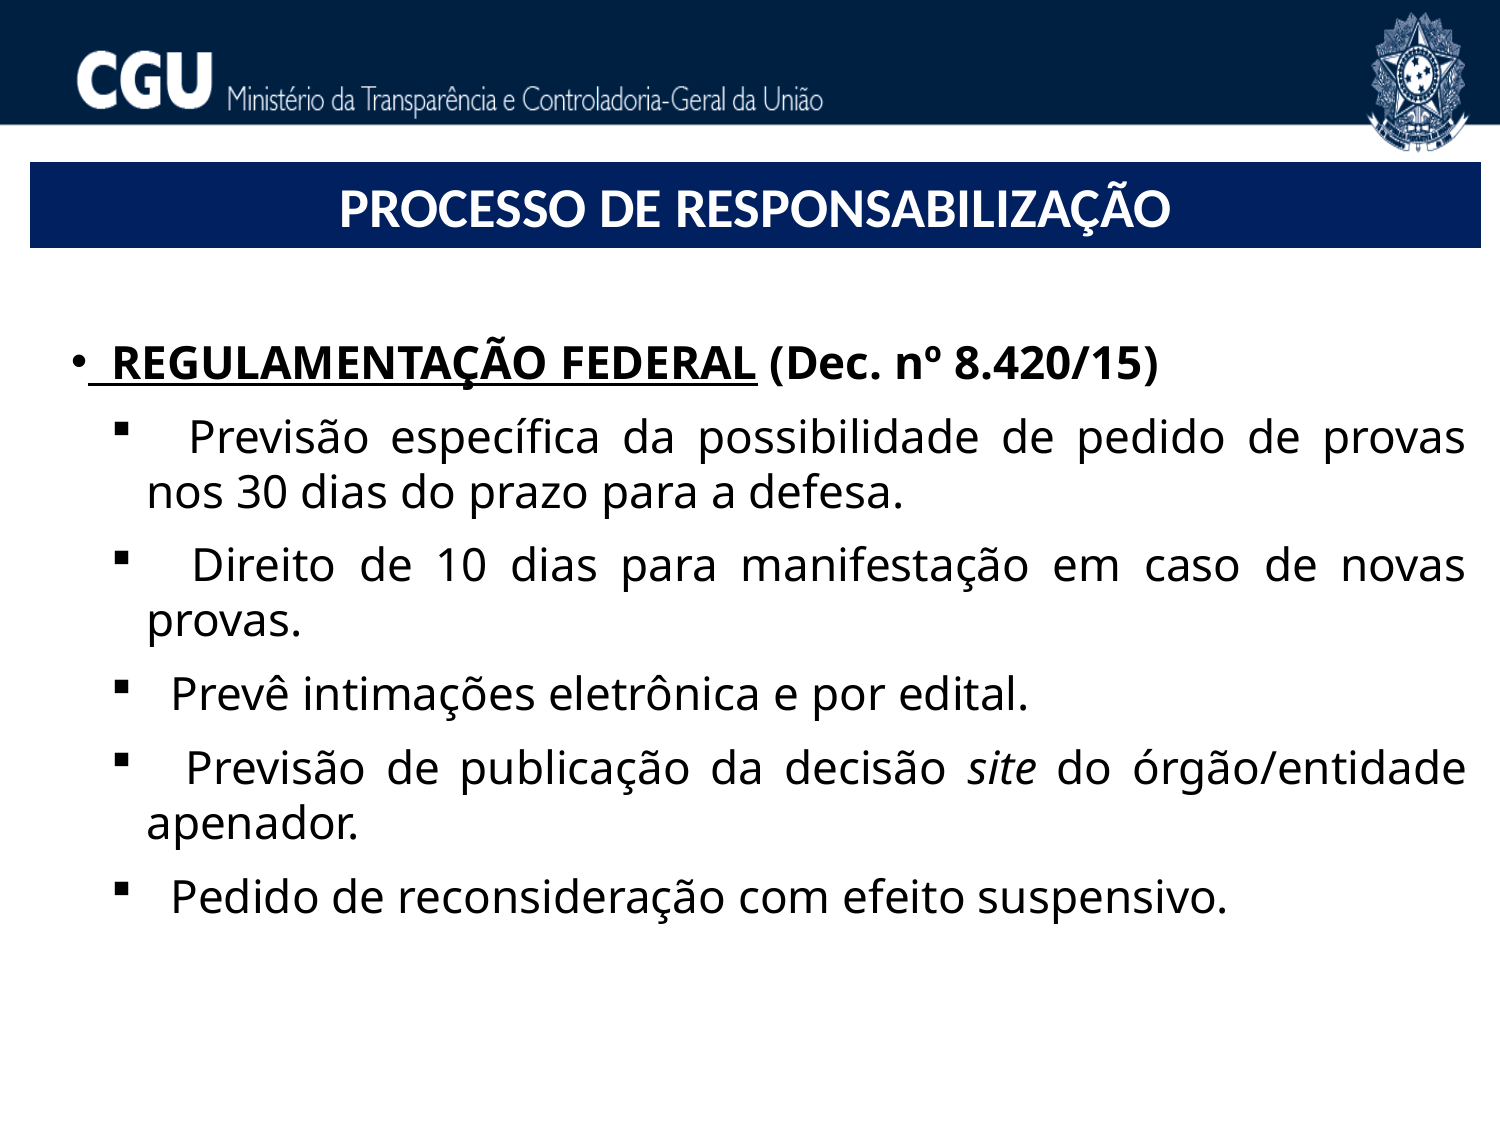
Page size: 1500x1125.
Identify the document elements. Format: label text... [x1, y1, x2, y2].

picture [0, 0, 1500, 1125]
text_box REGULAMENTAÇÃO FEDERAL (Dec. nº 8.420/15) Previsão específica da possibilidade de pedido de provas nos 30 dias do prazo para a defesa. Direito de 10 dias para manifestação em caso de novas provas. Prevê intimações eletrônica e por edital. Previsão de publicação da decisão site do órgão/entidade apenador. Pedido de reconsideração com efeito suspensivo. [56, 326, 1483, 1109]
text_box PROCESSO DE RESPONSABILIZAÇÃO [29, 160, 1483, 249]
